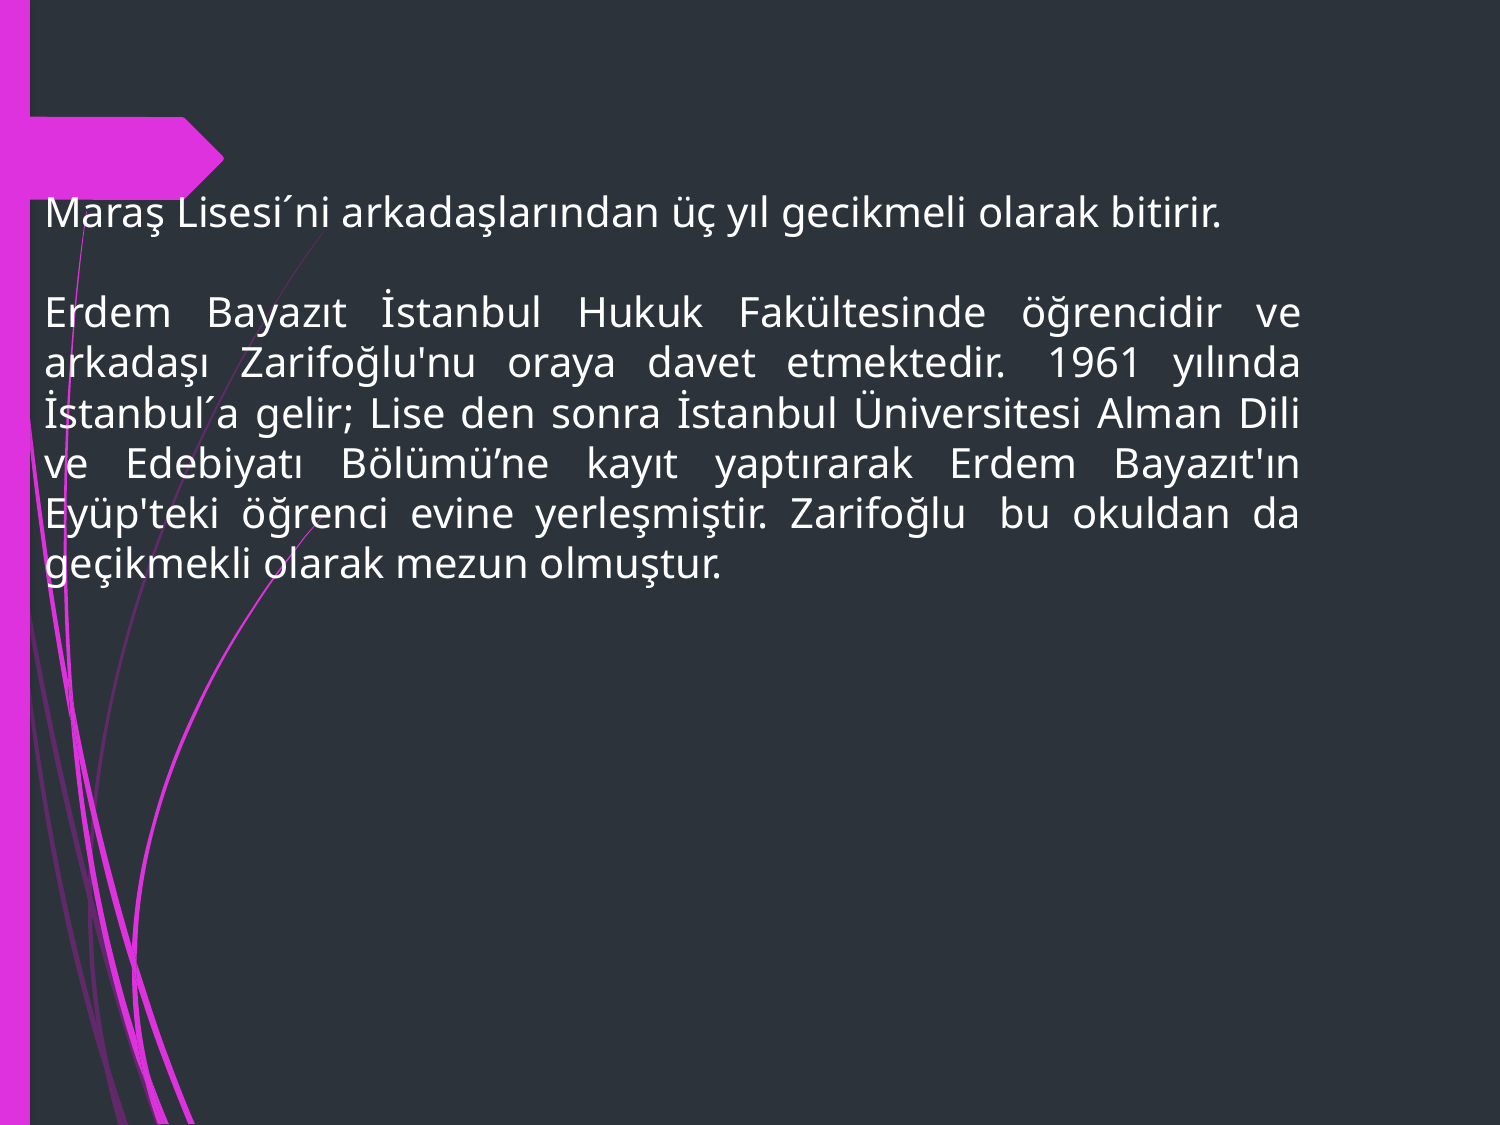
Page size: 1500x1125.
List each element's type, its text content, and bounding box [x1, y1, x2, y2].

text_box Maraş Lisesi´ni arkadaşlarından üç yıl gecikmeli olarak bitirir. Erdem Bayazıt İstanbul Hukuk Fakültesinde öğrencidir ve arkadaşı Zarifoğlu'nu oraya davet etmektedir. 1961 yılında İstanbul´a gelir; Lise den sonra İstanbul Üniversitesi Alman Dili ve Edebiyatı Bölümü’ne kayıt yaptırarak Erdem Bayazıt'ın Eyüp'teki öğrenci evine yerleşmiştir. Zarifoğlu bu okuldan da geçikmekli olarak mezun olmuştur. [29, 178, 1317, 644]
